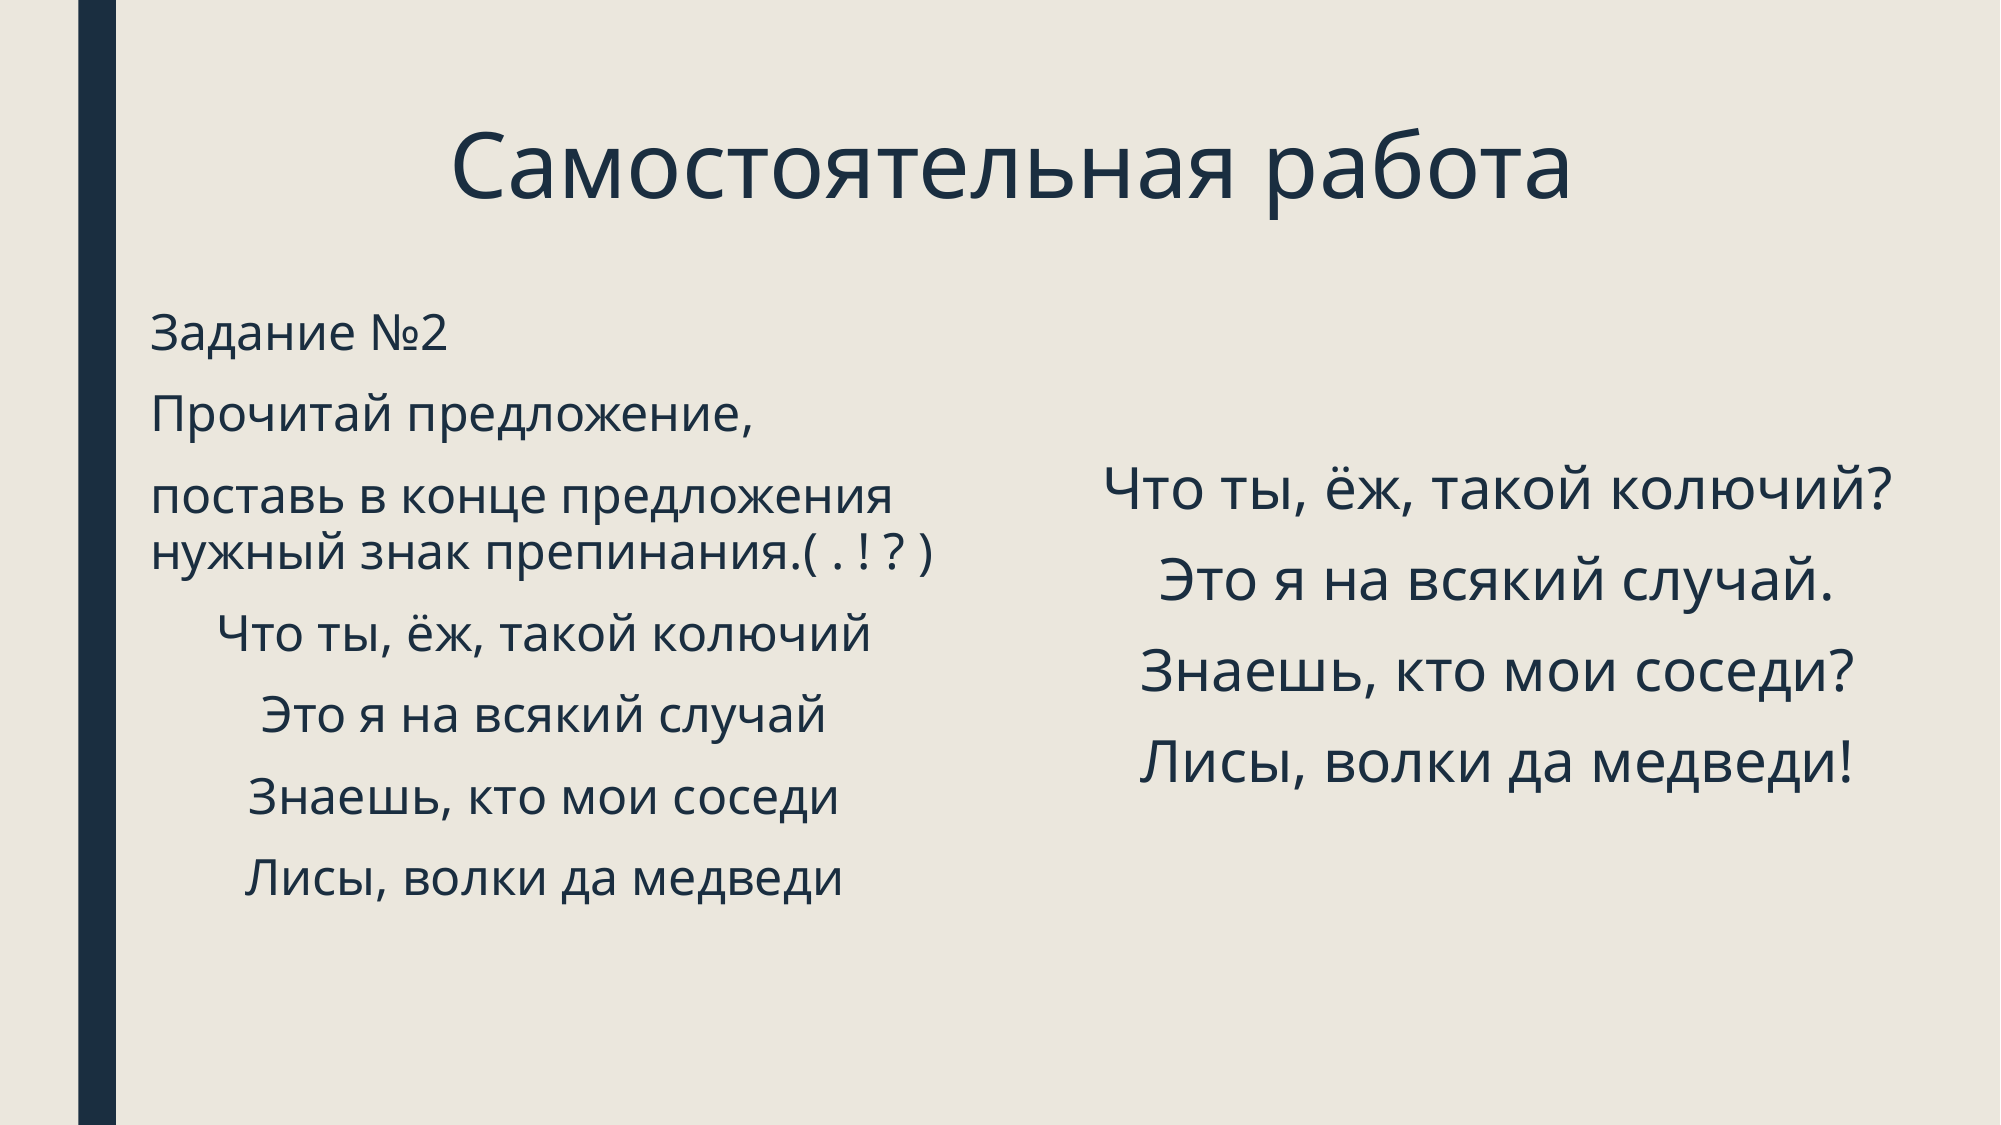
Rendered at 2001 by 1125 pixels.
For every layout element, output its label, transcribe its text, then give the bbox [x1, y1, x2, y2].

list Что ты, ёж, такой колючий? Это я на всякий случай. Знаешь, кто мои соседи? Лисы, волки да медведи! [1074, 449, 1920, 1038]
list Задание №2 Прочитай предложение, поставь в конце предложения нужный знак препинания.( . ! ? ) Что ты, ёж, такой колючий Это я на всякий случай Знаешь, кто мои соседи Лисы, волки да медведи [135, 297, 955, 1014]
title Самостоятельная работа [225, 112, 1800, 357]
